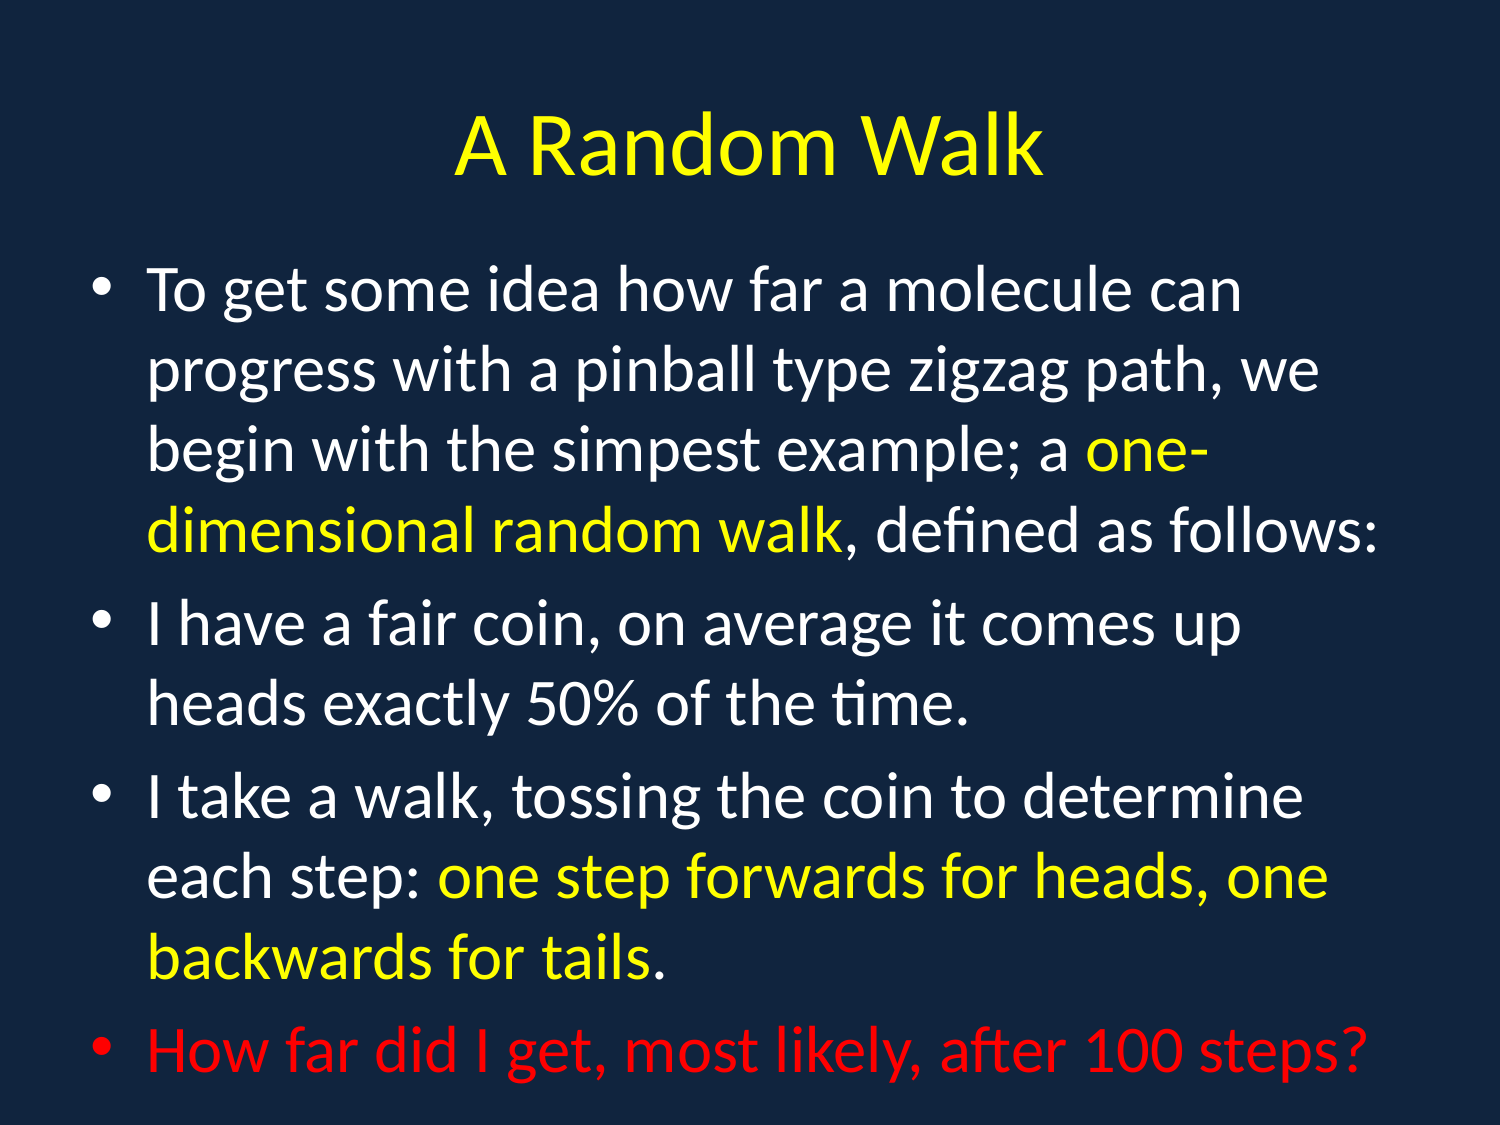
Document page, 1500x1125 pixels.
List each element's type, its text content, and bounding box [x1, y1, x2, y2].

title A Random Walk [75, 45, 1425, 233]
list To get some idea how far a molecule can progress with a pinball type zigzag path, we begin with the simpest example; a one-dimensional random walk, defined as follows: I have a fair coin, on average it comes up heads exactly 50% of the time. I take a walk, tossing the coin to determine each step: one step forwards for heads, one backwards for tails. How far did I get, most likely, after 100 steps? [75, 237, 1425, 1113]
